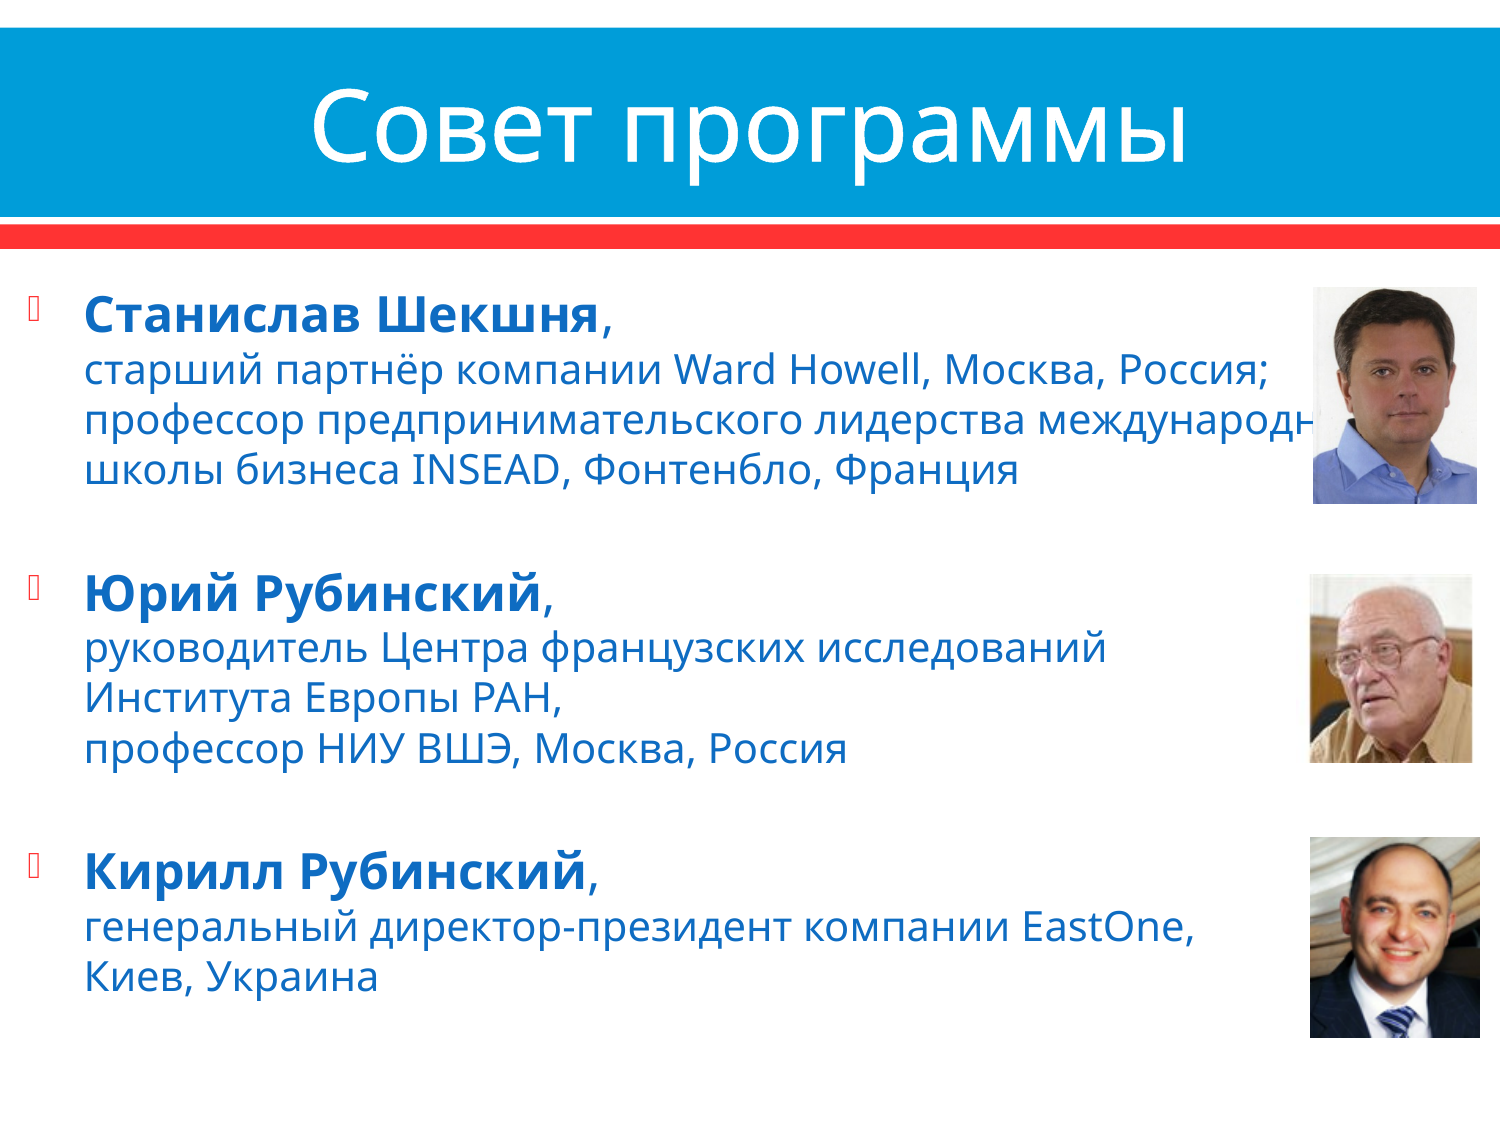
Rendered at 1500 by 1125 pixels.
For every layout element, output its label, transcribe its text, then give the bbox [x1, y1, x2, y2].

picture [1296, 574, 1485, 763]
list Станислав Шекшня, старший партнёр компании Ward Howell, Москва, Россия; профессор предпринимательского лидерства международной школы бизнеса INSEAD, Фонтенбло, Франция Юрий Рубинский, руководитель Центра французских исследований Института Европы РАН, профессор НИУ ВШЭ, Москва, Россия Кирилл Рубинский, генеральный директор-президент компании EastOne, Киев, Украина [12, 274, 1476, 1076]
title Совет программы [75, 29, 1425, 213]
picture [1313, 287, 1477, 504]
picture [1310, 837, 1480, 1038]
